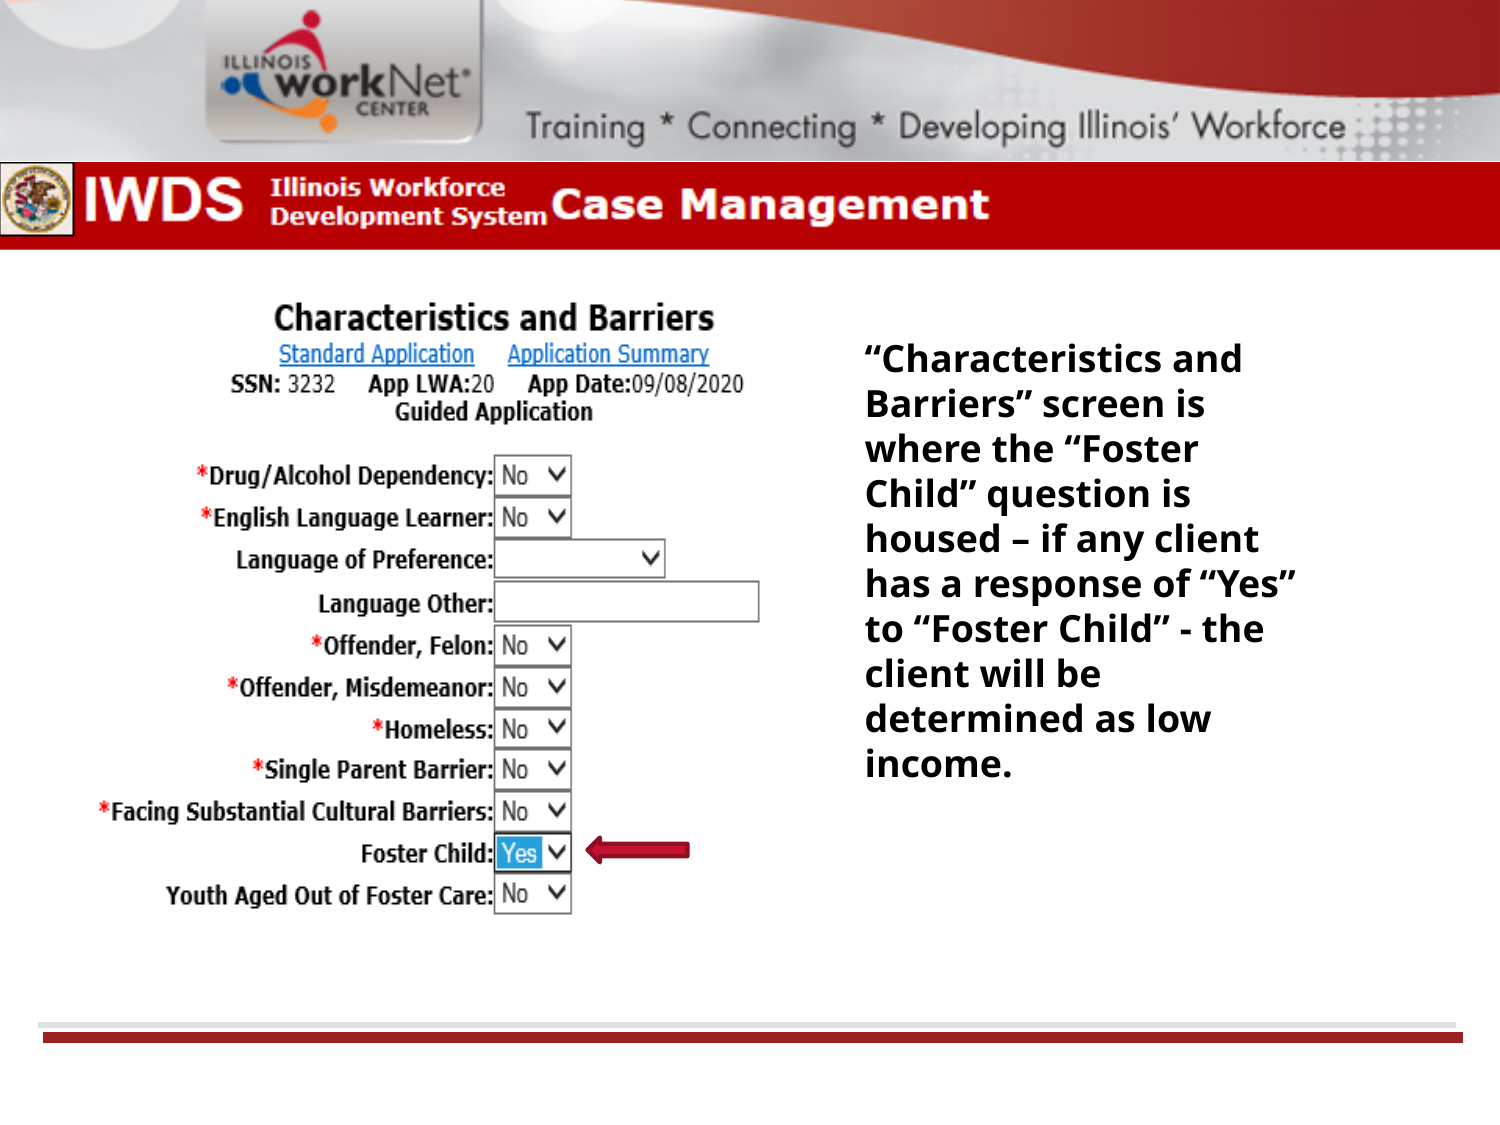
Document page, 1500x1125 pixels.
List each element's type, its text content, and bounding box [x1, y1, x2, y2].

picture [74, 287, 777, 926]
picture [0, 0, 1500, 161]
text_box “Characteristics and Barriers” screen is where the “Foster Child” question is housed – if any client has a response of “Yes” to “Foster Child” - the client will be determined as low income. [849, 327, 1313, 793]
picture [0, 162, 1500, 250]
